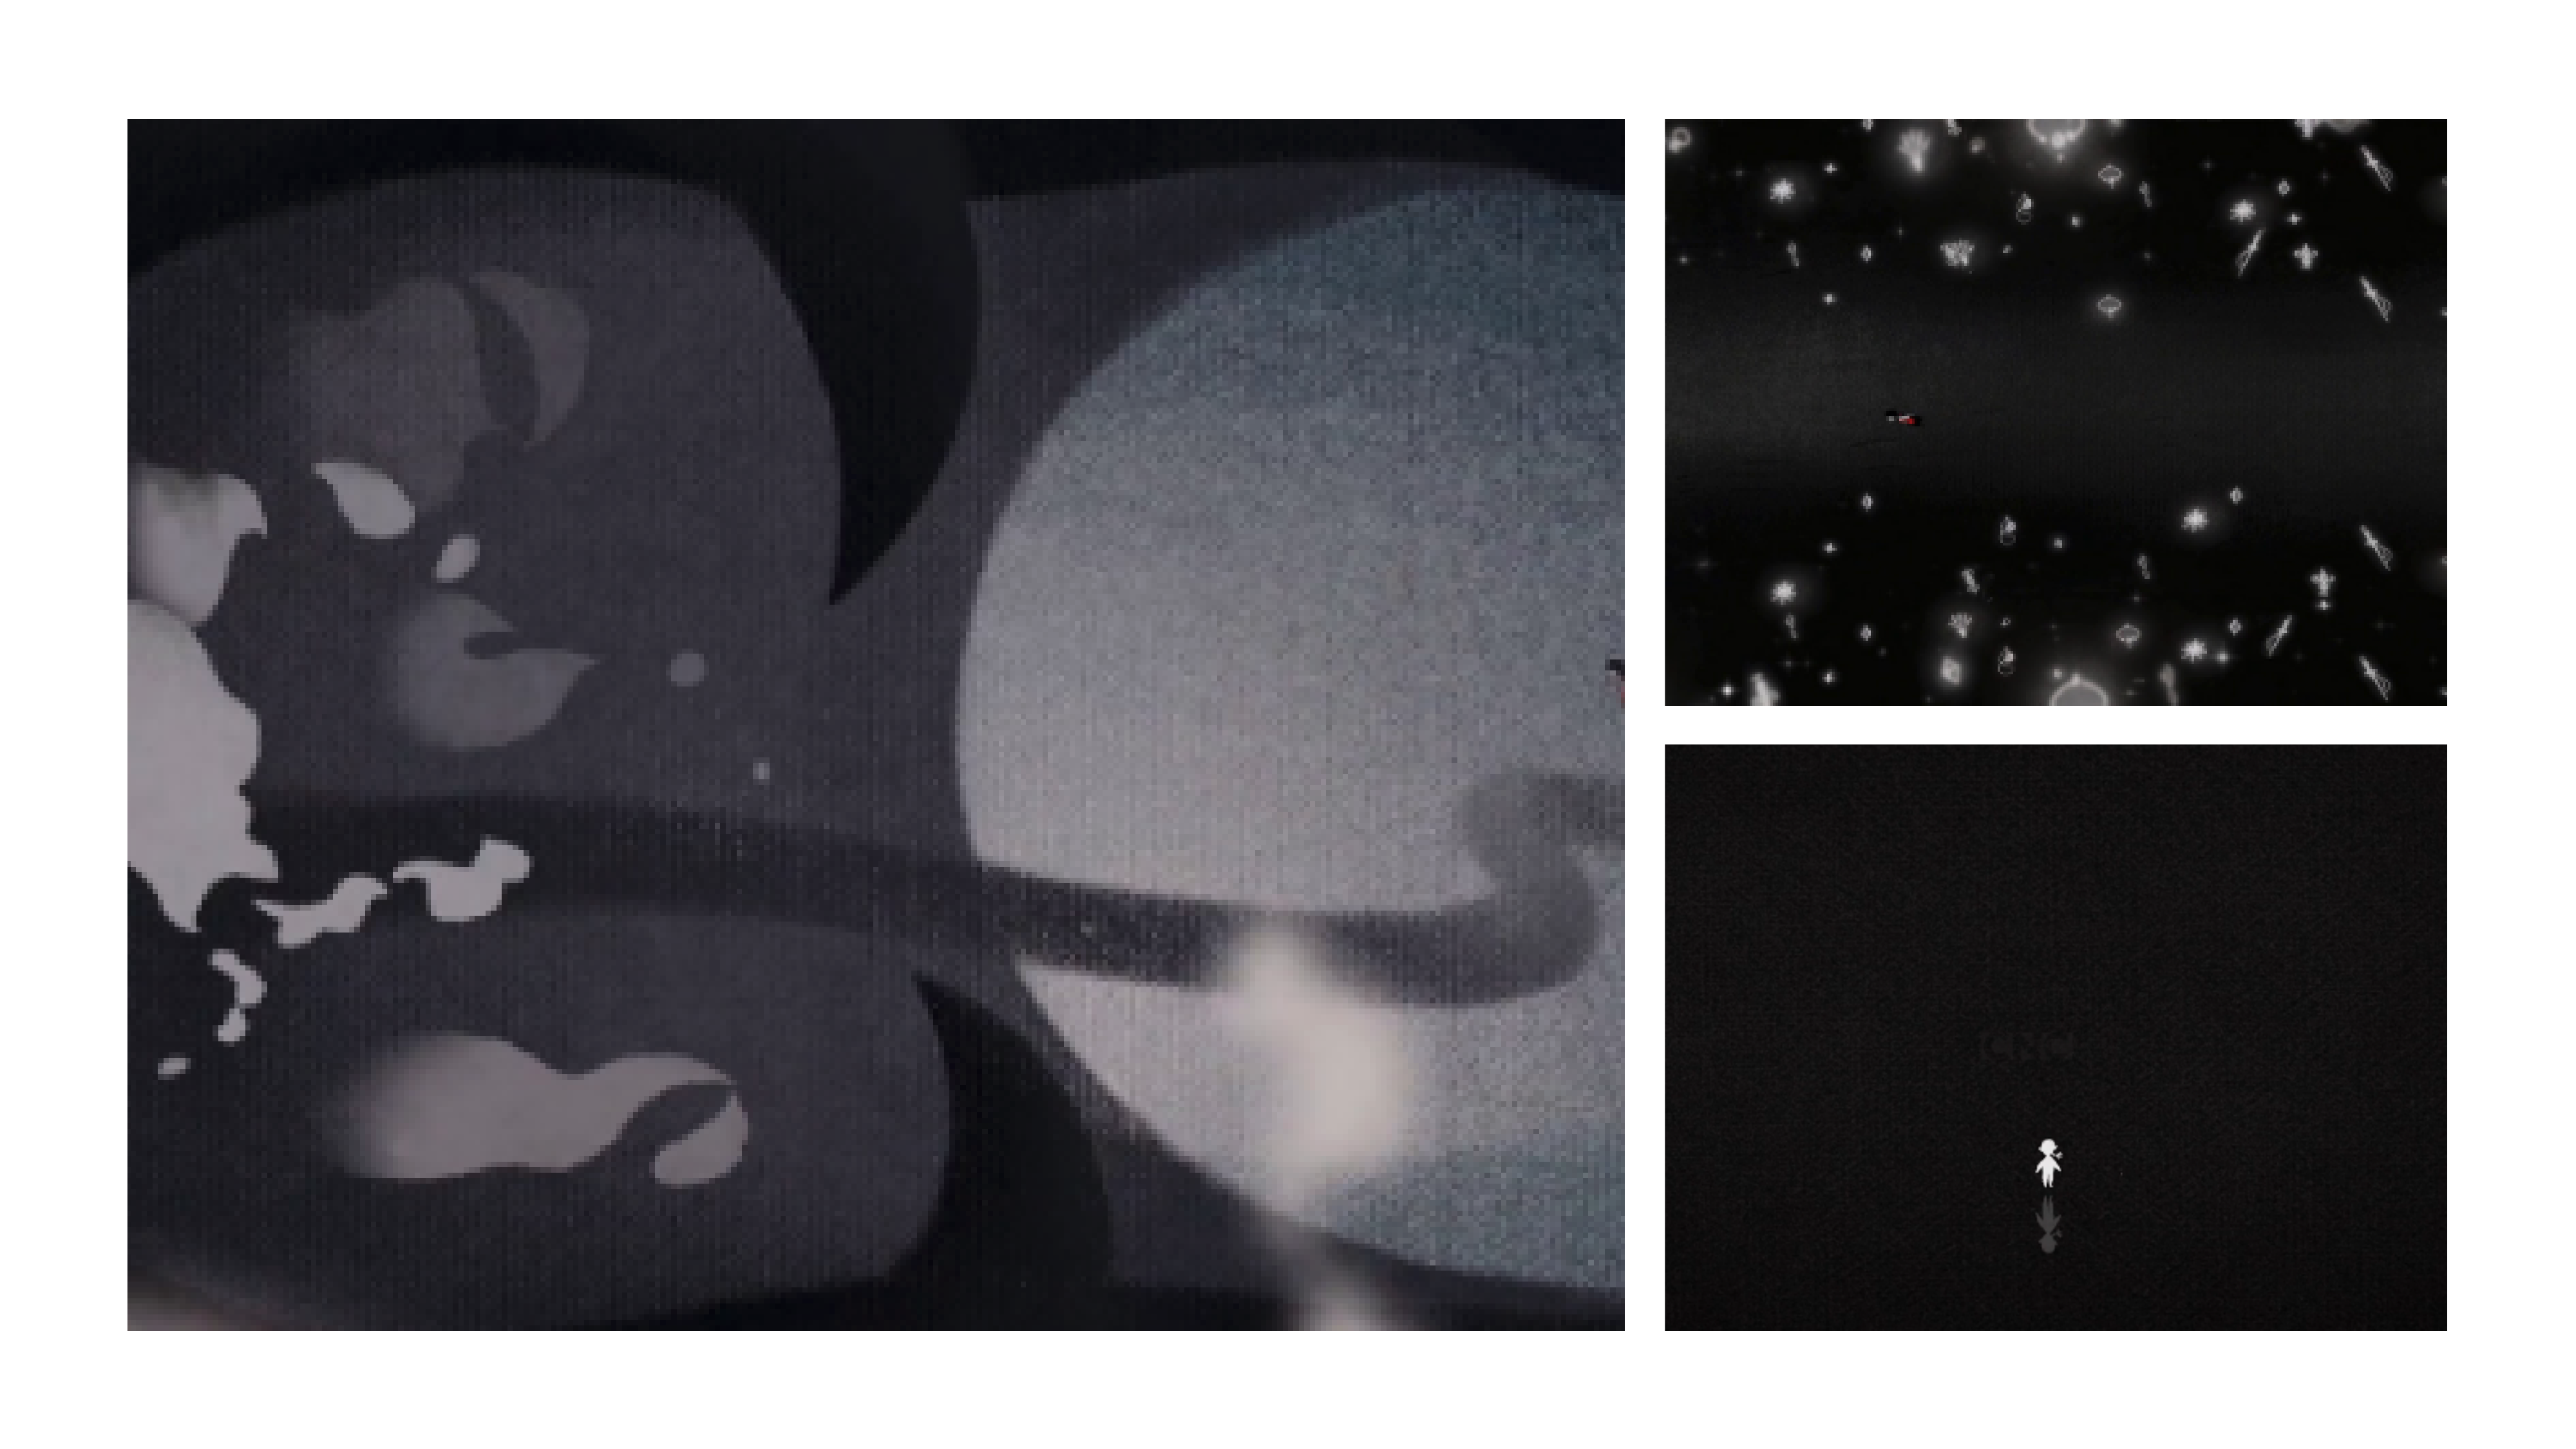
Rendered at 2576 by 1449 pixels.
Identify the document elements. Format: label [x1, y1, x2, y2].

picture [1665, 744, 2448, 1331]
picture [1665, 119, 2448, 706]
picture [127, 119, 1625, 1331]
